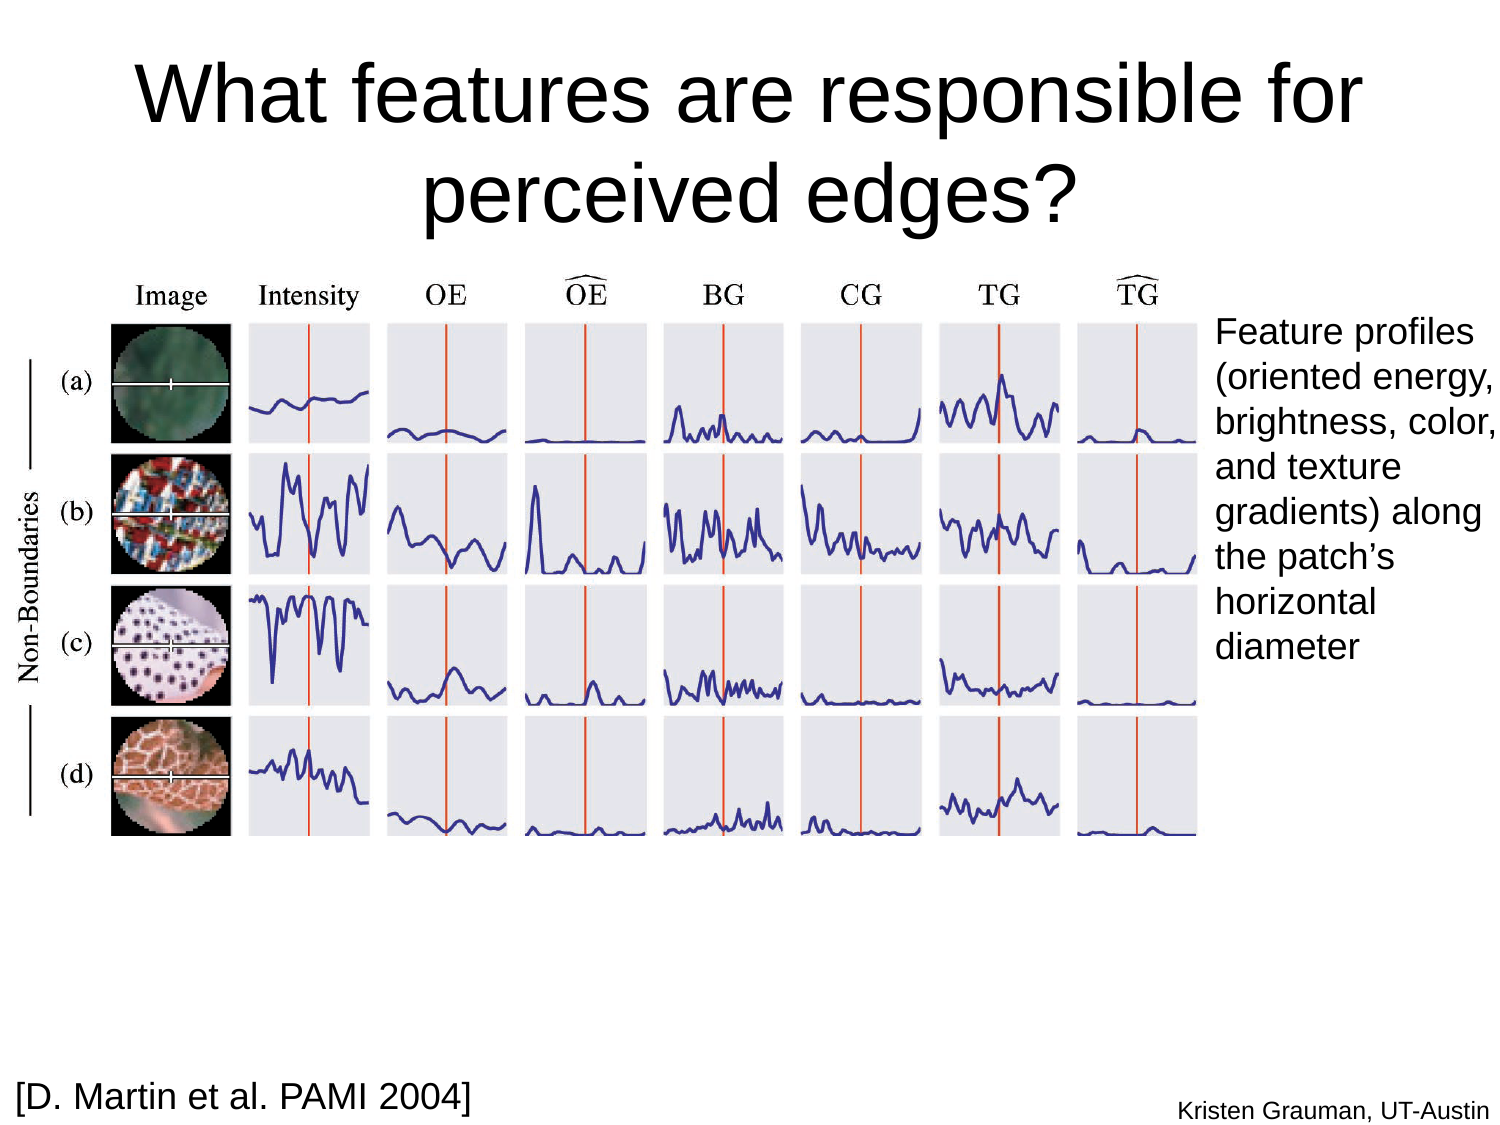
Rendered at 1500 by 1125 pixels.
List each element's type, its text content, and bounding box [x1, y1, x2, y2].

text_box [D. Martin et al. PAMI 2004] [0, 1064, 650, 1124]
text_box Kristen Grauman, UT-Austin [1162, 1087, 1500, 1125]
text_box Feature profiles (oriented energy, brightness, color, and texture gradients) along the patch’s horizontal diameter [1216, 299, 1500, 675]
picture [0, 262, 1213, 854]
title What features are responsible for perceived edges? [74, 44, 1426, 233]
